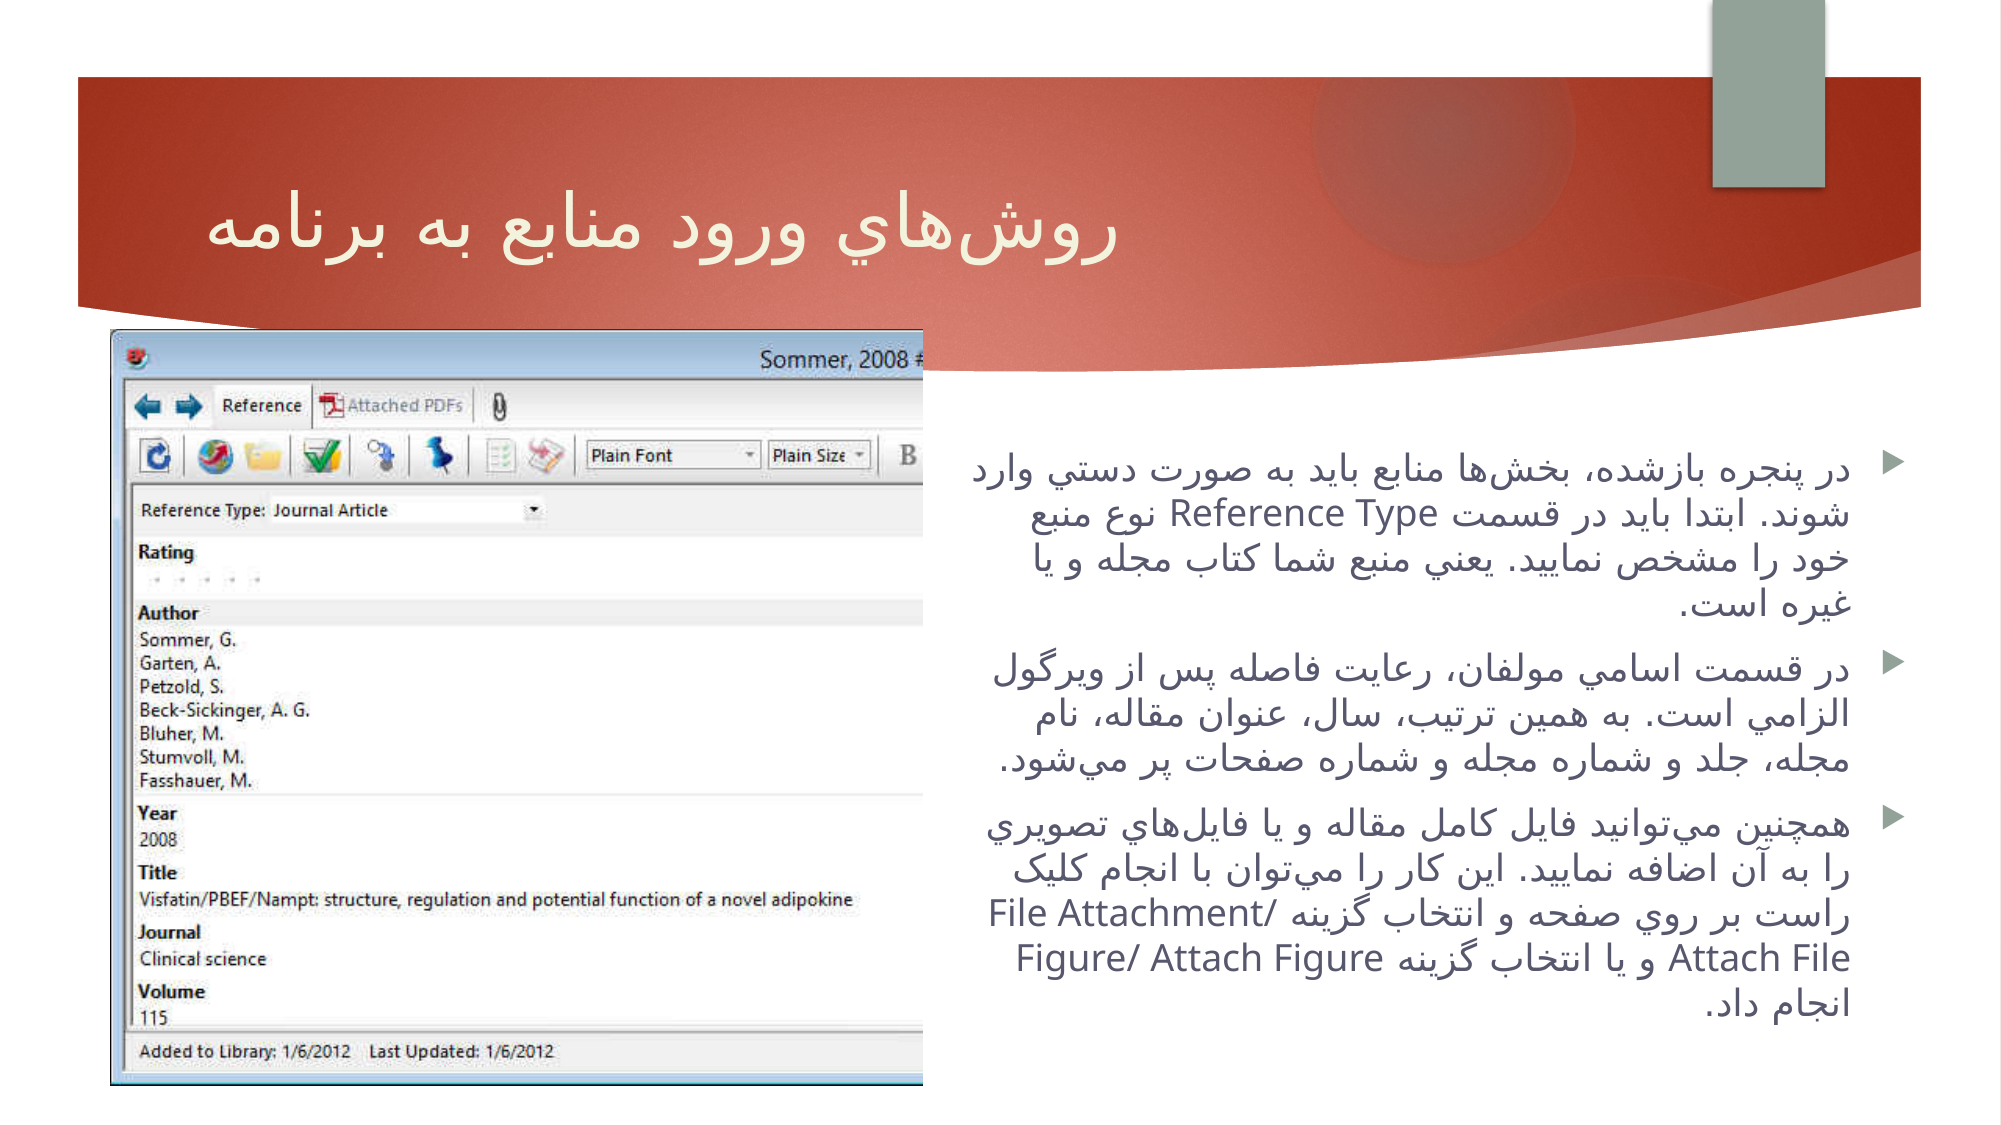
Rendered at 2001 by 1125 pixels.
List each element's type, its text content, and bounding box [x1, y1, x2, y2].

picture [110, 328, 924, 1086]
title روش‌هاي ورود منابع به برنامه [189, 159, 1628, 276]
list در پنجره بازشده، بخش‌ها منابع بايد به صورت دستي وارد شوند. ابتدا بايد در قسمت Reference Type نوع منبع خود را مشخص نماييد. يعني منبع شما کتاب مجله و يا غيره است. در قسمت اسامي مولفان، رعايت فاصله پس از ويرگول الزامي است. به همين ترتيب، سال، عنوان مقاله، نام مجله، جلد و شماره مجله و شماره صفحات پر مي‌شود. همچنين مي‌توانيد فايل کامل مقاله و يا فايل‌هاي تصويري را به آن اضافه نماييد. اين کار را مي‌توان با انجام کليک راست بر روي صفحه و انتخاب گزينه File Attachment/ Attach File و يا انتخاب گزينه Figure/ Attach Figure انجام داد. [946, 368, 1923, 1099]
